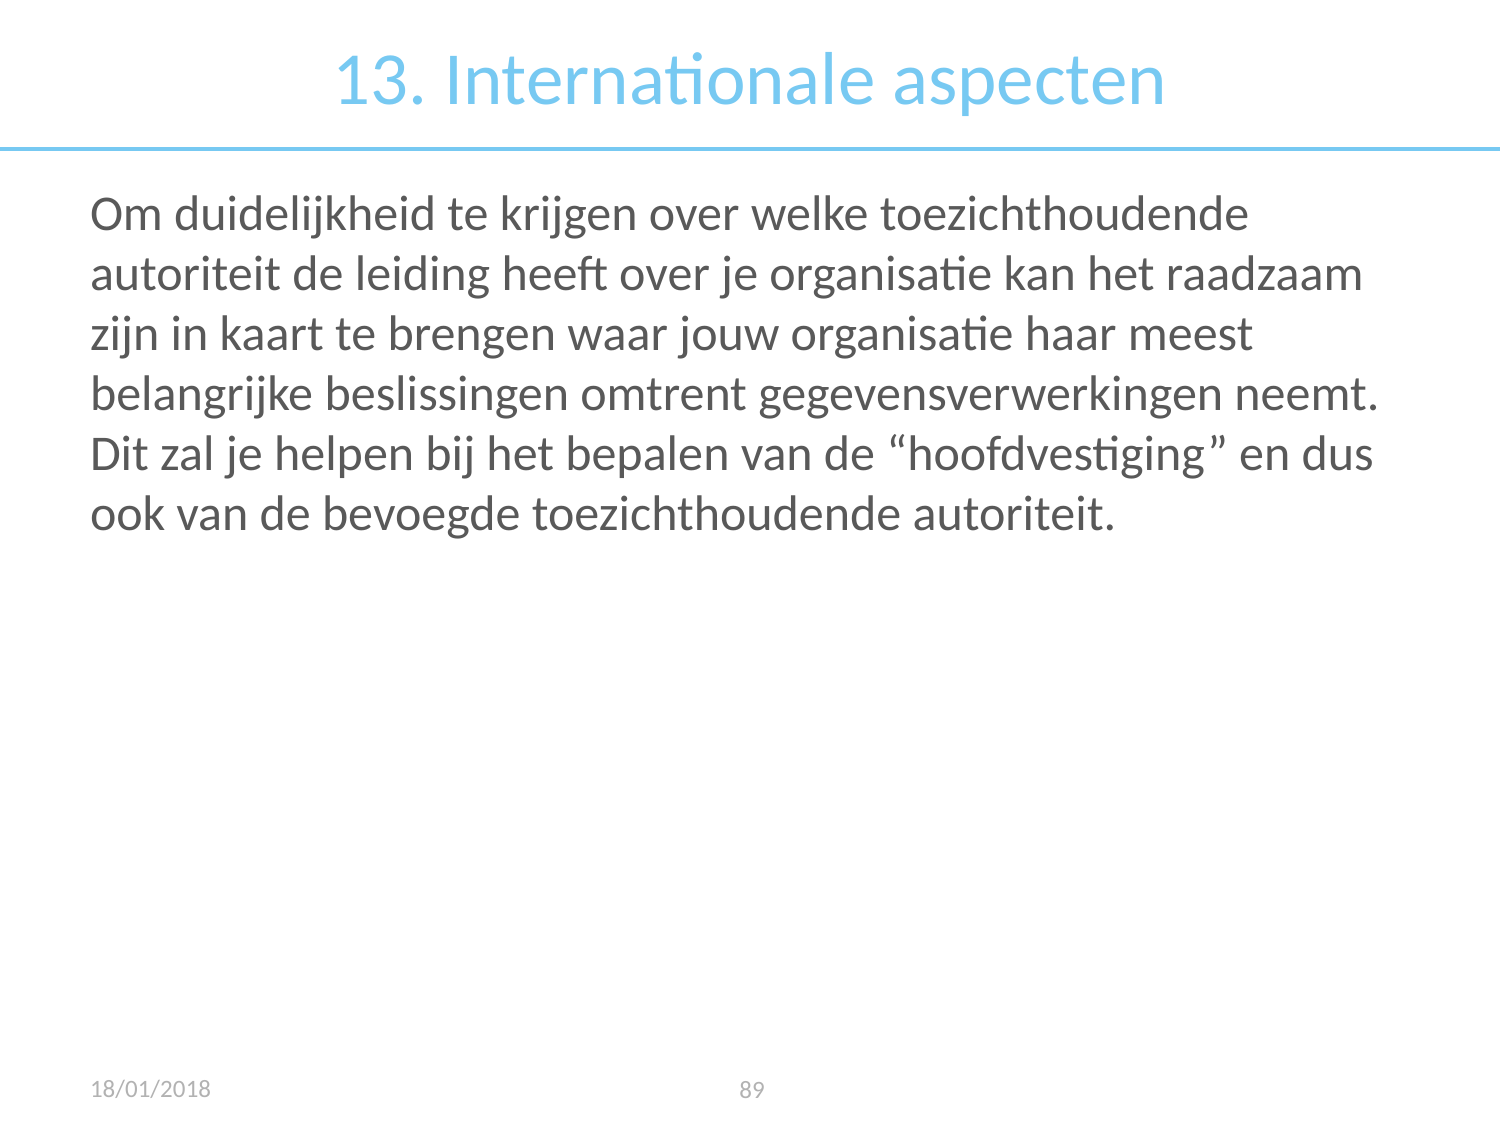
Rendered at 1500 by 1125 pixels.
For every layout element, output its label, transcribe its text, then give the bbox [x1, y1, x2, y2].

slide_number 89 [577, 1058, 928, 1119]
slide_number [75, 1057, 425, 1118]
list Om duidelijkheid te krijgen over welke toezichthoudende autoriteit de leiding heeft over je organisatie kan het raadzaam zijn in kaart te brengen waar jouw organisatie haar meest belangrijke beslissingen omtrent gegevensverwerkingen neemt. Dit zal je helpen bij het bepalen van de “hoofdvestiging” en dus ook van de bevoegde toezichthoudende autoriteit. [75, 172, 1425, 1035]
title 13. Internationale aspecten [0, 0, 1500, 149]
